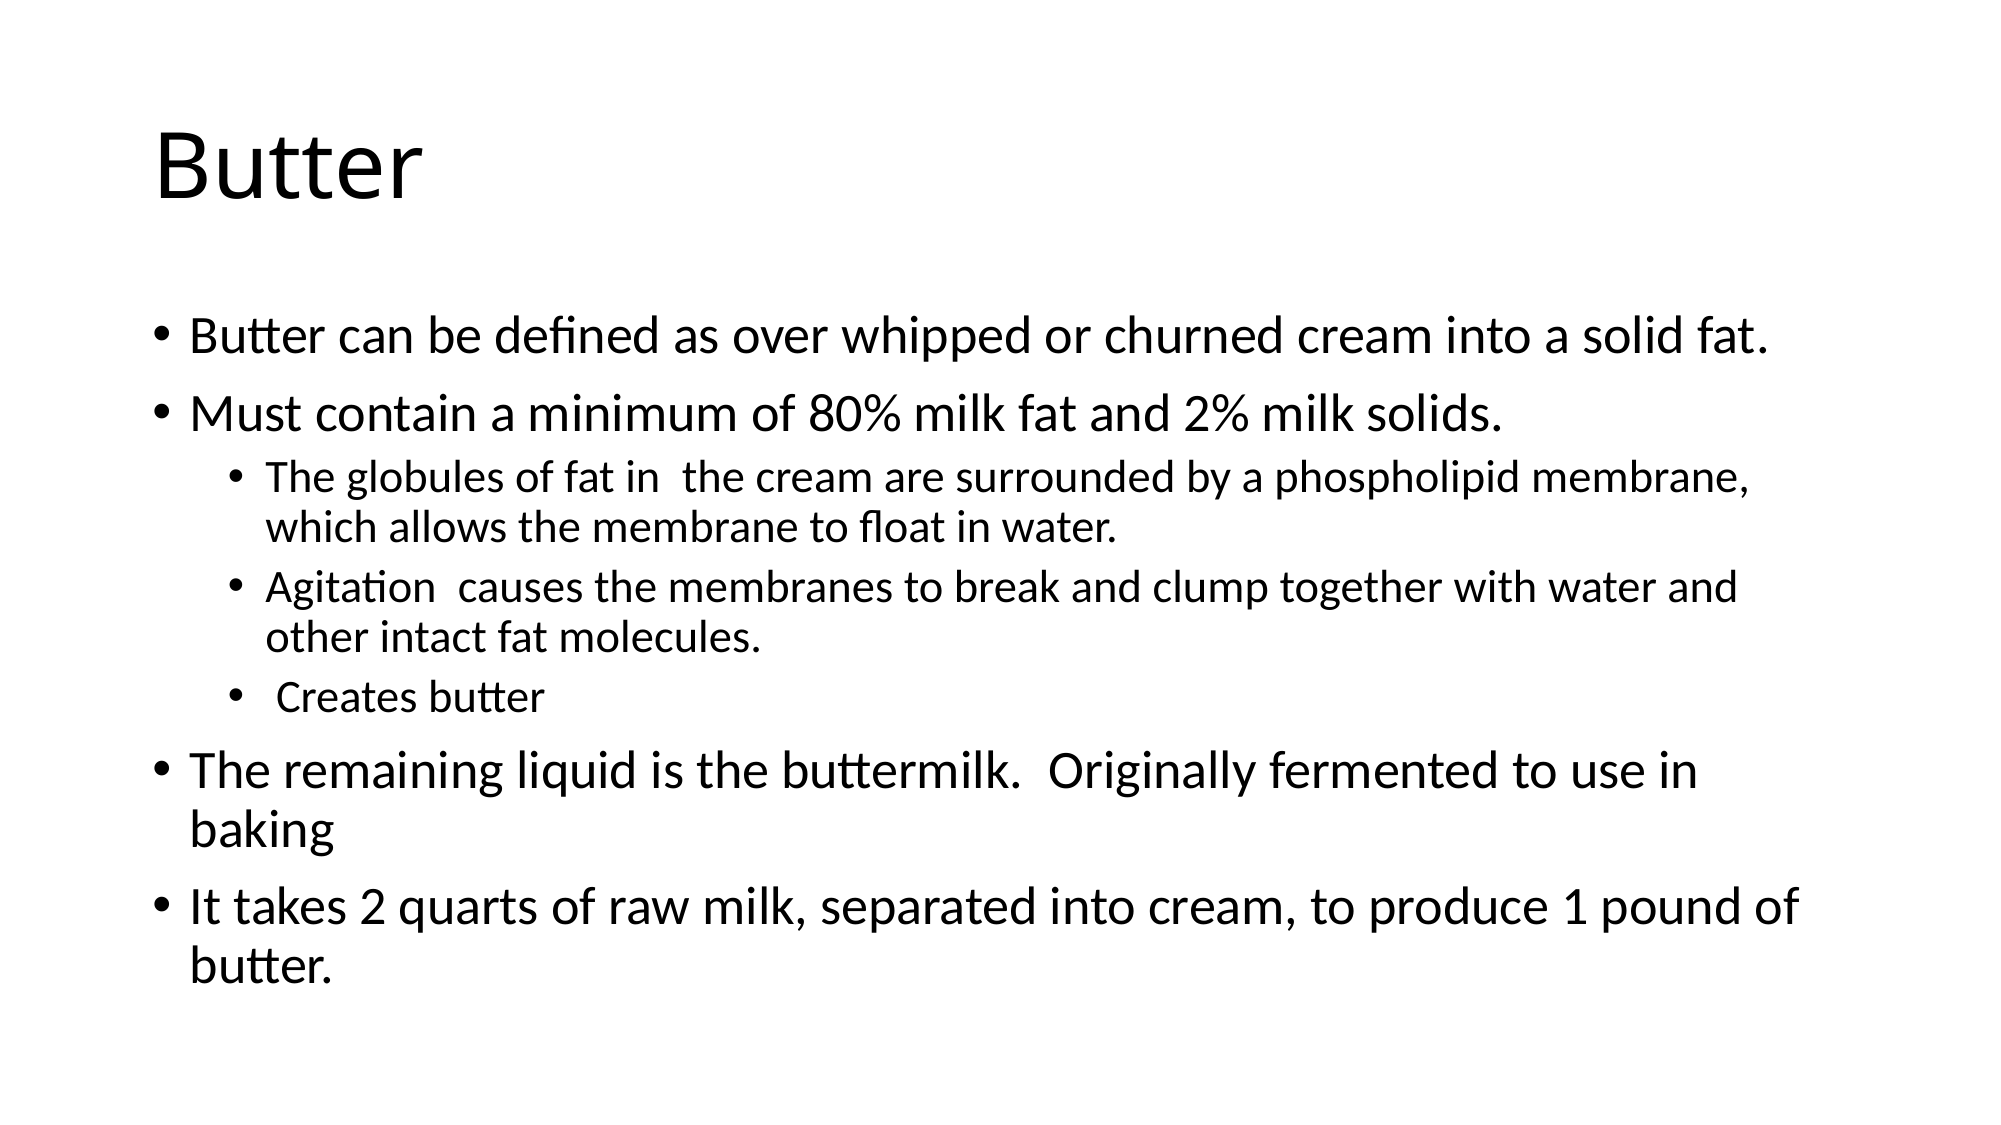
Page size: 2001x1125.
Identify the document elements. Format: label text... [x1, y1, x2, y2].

list Butter can be defined as over whipped or churned cream into a solid fat. Must contain a minimum of 80% milk fat and 2% milk solids. The globules of fat in the cream are surrounded by a phospholipid membrane, which allows the membrane to float in water. Agitation causes the membranes to break and clump together with water and other intact fat molecules. Creates butter The remaining liquid is the buttermilk. Originally fermented to use in baking It takes 2 quarts of raw milk, separated into cream, to produce 1 pound of butter. [137, 299, 1863, 1014]
title Butter [137, 59, 1863, 278]
